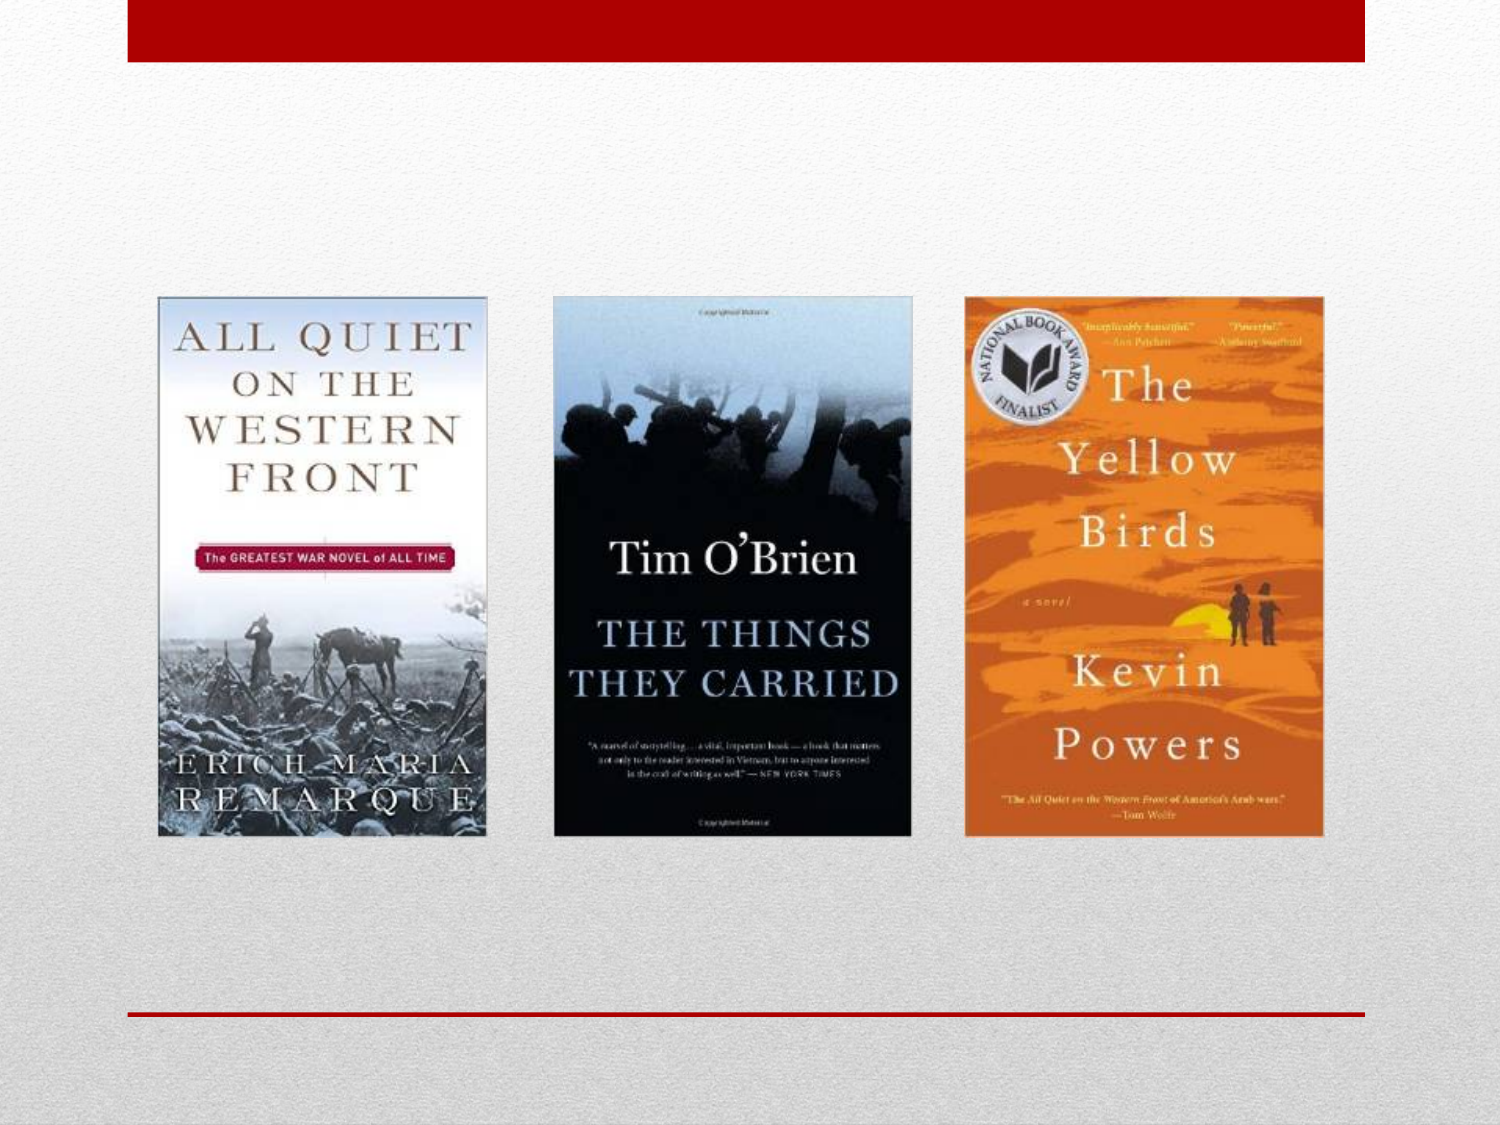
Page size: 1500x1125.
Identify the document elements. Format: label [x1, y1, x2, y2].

picture [156, 296, 489, 839]
picture [963, 296, 1326, 839]
picture [552, 296, 914, 839]
